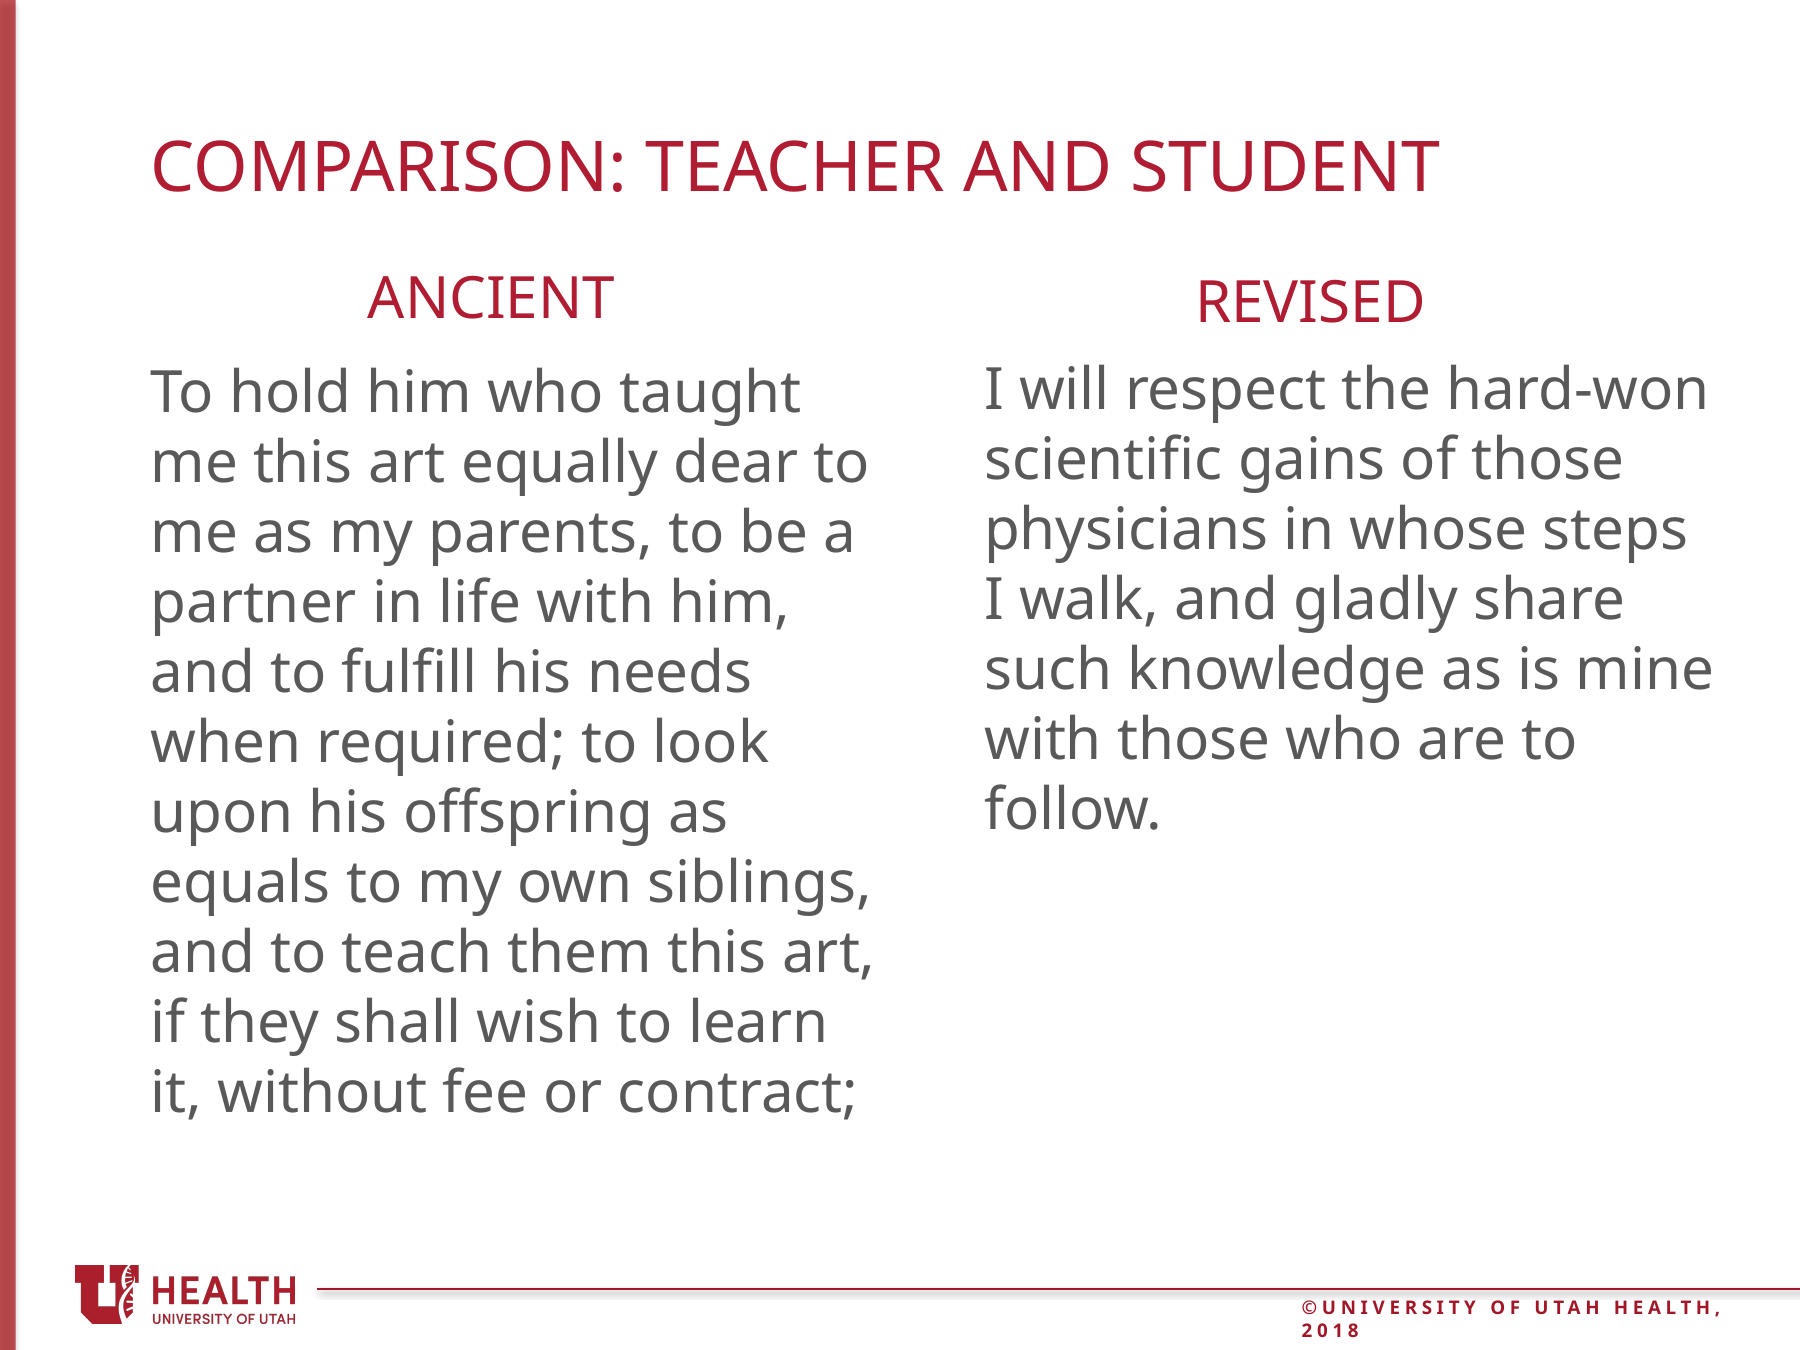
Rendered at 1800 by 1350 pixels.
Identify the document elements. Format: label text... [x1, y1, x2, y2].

list To hold him who taught me this art equally dear to me as my parents, to be a partner in life with him, and to fulfill his needs when required; to look upon his offspring as equals to my own siblings, and to teach them this art, if they shall wish to learn it, without fee or contract; [135, 346, 900, 1225]
text_box revised [954, 256, 1666, 352]
title Comparison: teacher and student [135, 113, 1710, 223]
text_box Ancient [135, 253, 848, 349]
text_box I will respect the hard-won scientific gains of those physicians in whose steps I walk, and gladly share such knowledge as is mine with those who are to follow. [969, 343, 1734, 1222]
picture [75, 1265, 295, 1324]
